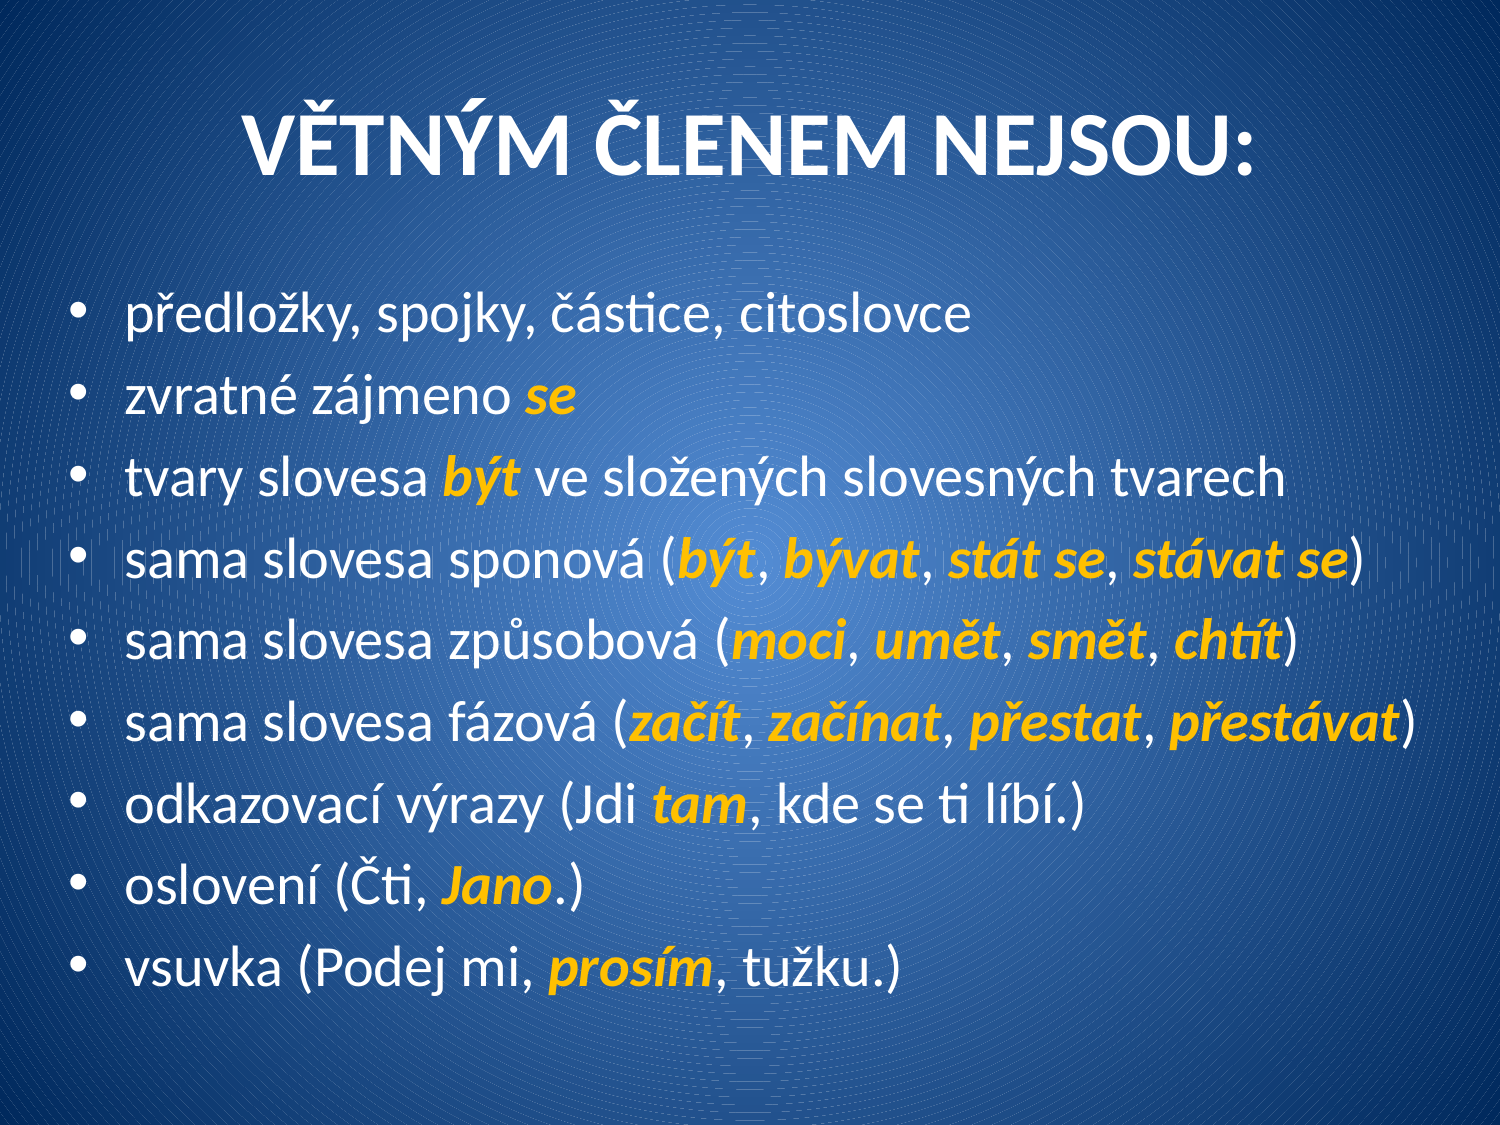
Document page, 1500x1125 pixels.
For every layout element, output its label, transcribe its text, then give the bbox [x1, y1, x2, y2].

title VĚTNÝM ČLENEM NEJSOU: [75, 45, 1425, 233]
list předložky, spojky, částice, citoslovce zvratné zájmeno se tvary slovesa být ve složených slovesných tvarech sama slovesa sponová (být, bývat, stát se, stávat se) sama slovesa způsobová (moci, umět, smět, chtít) sama slovesa fázová (začít, začínat, přestat, přestávat) odkazovací výrazy (Jdi tam, kde se ti líbí.) oslovení (Čti, Jano.) vsuvka (Podej mi, prosím, tužku.) [53, 267, 1447, 1059]
